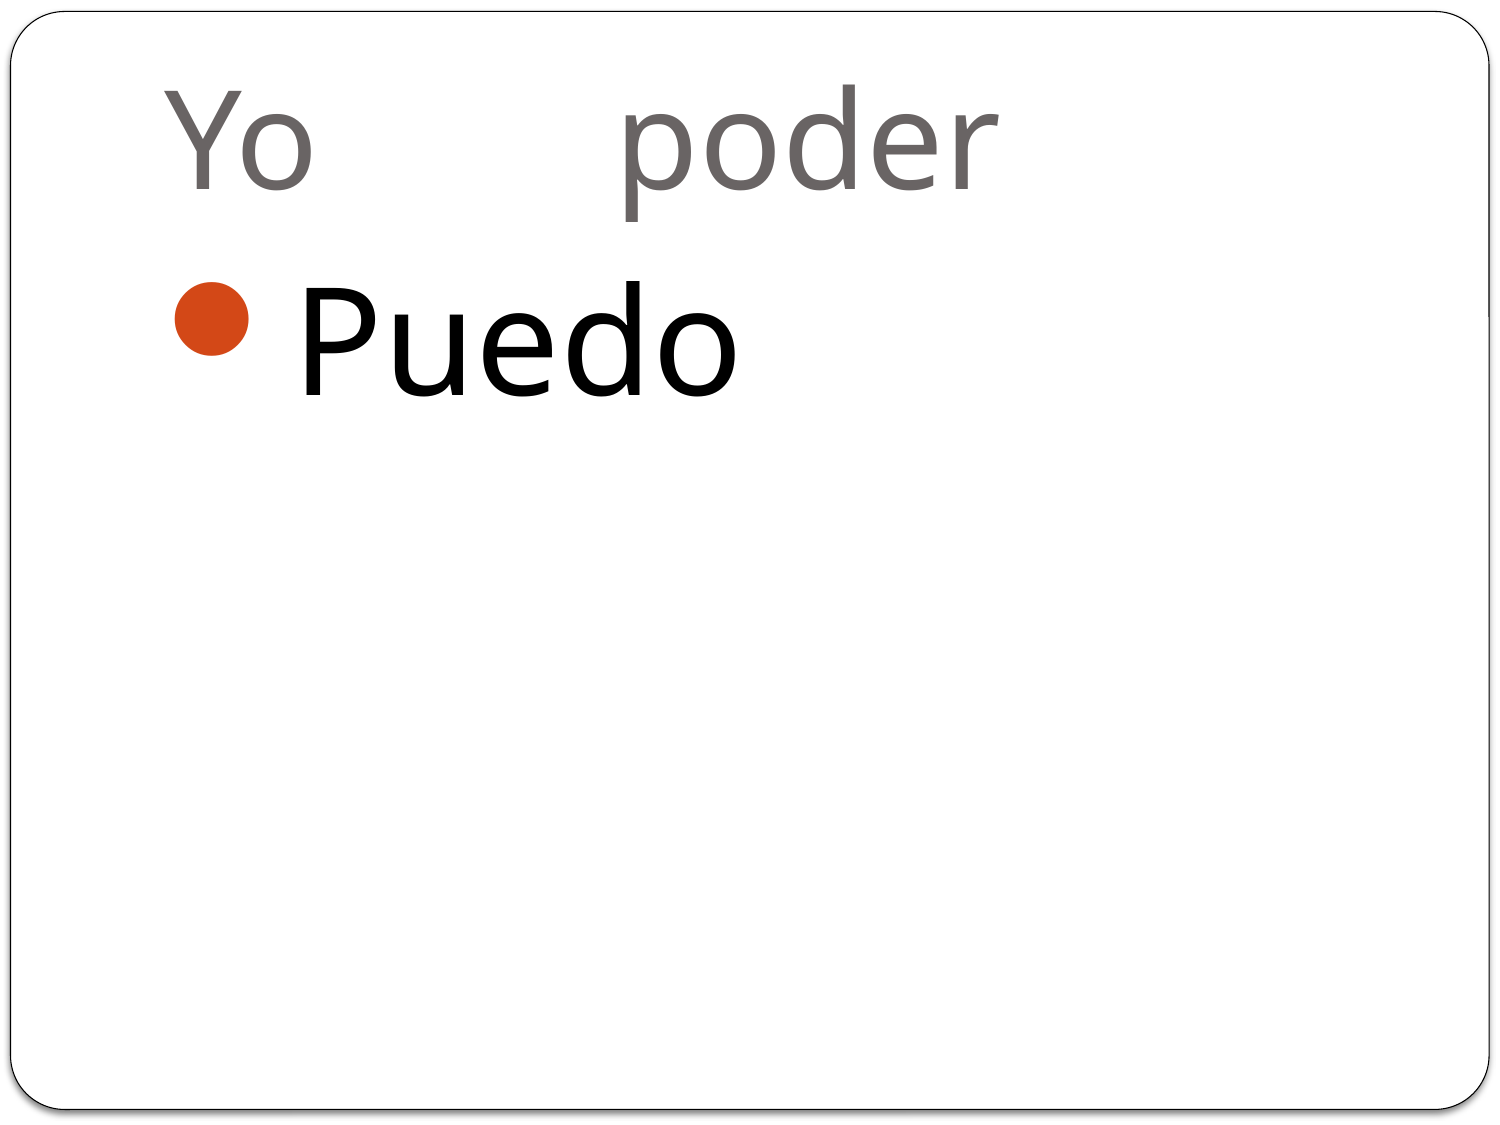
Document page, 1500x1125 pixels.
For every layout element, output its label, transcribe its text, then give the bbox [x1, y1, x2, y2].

title Yo poder [150, 45, 1425, 233]
list Puedo [150, 237, 1425, 988]
